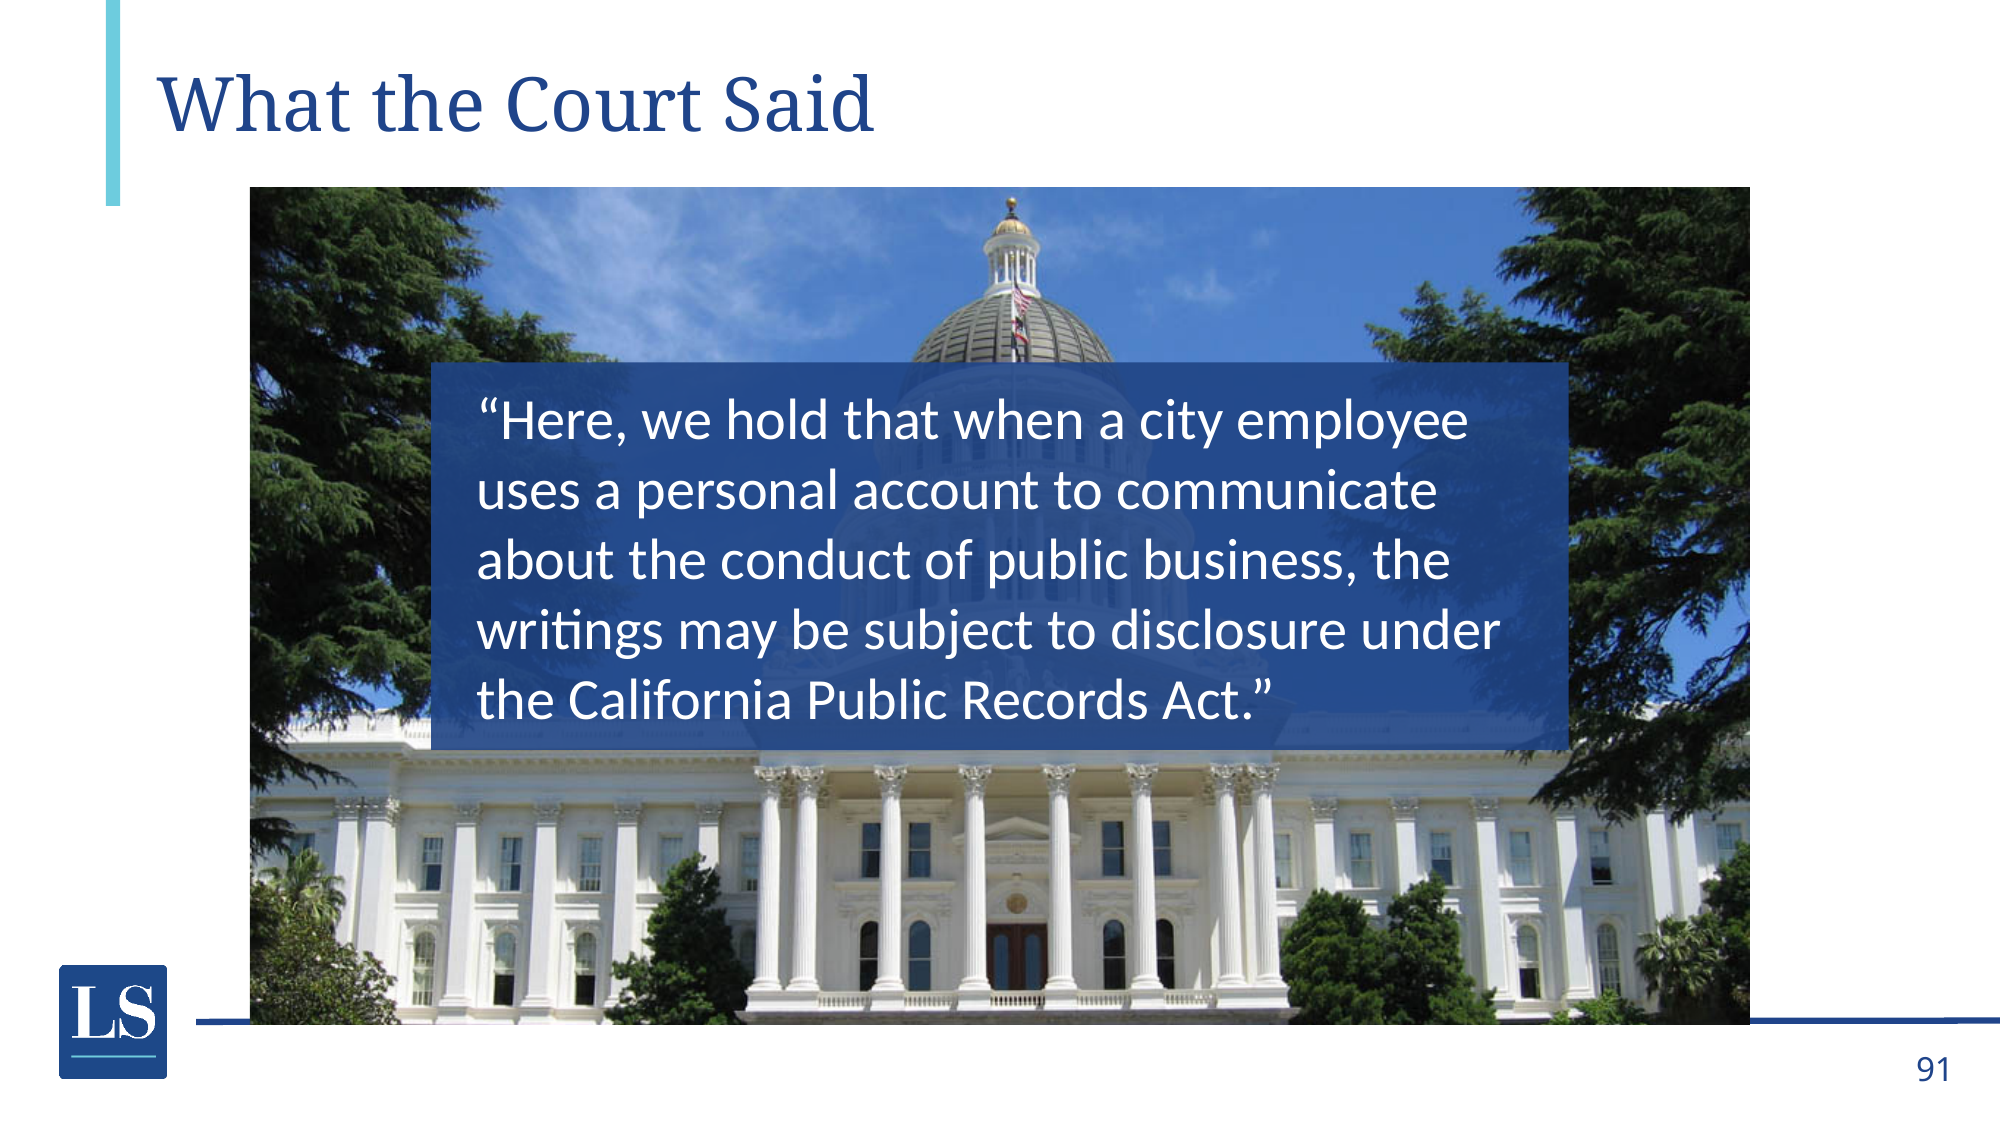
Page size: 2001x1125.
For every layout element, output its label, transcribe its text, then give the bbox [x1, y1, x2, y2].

picture [59, 965, 167, 1079]
picture [249, 187, 1750, 1025]
slide_number 91 [1884, 1041, 1969, 1101]
title What the Court Said [141, 0, 1863, 206]
